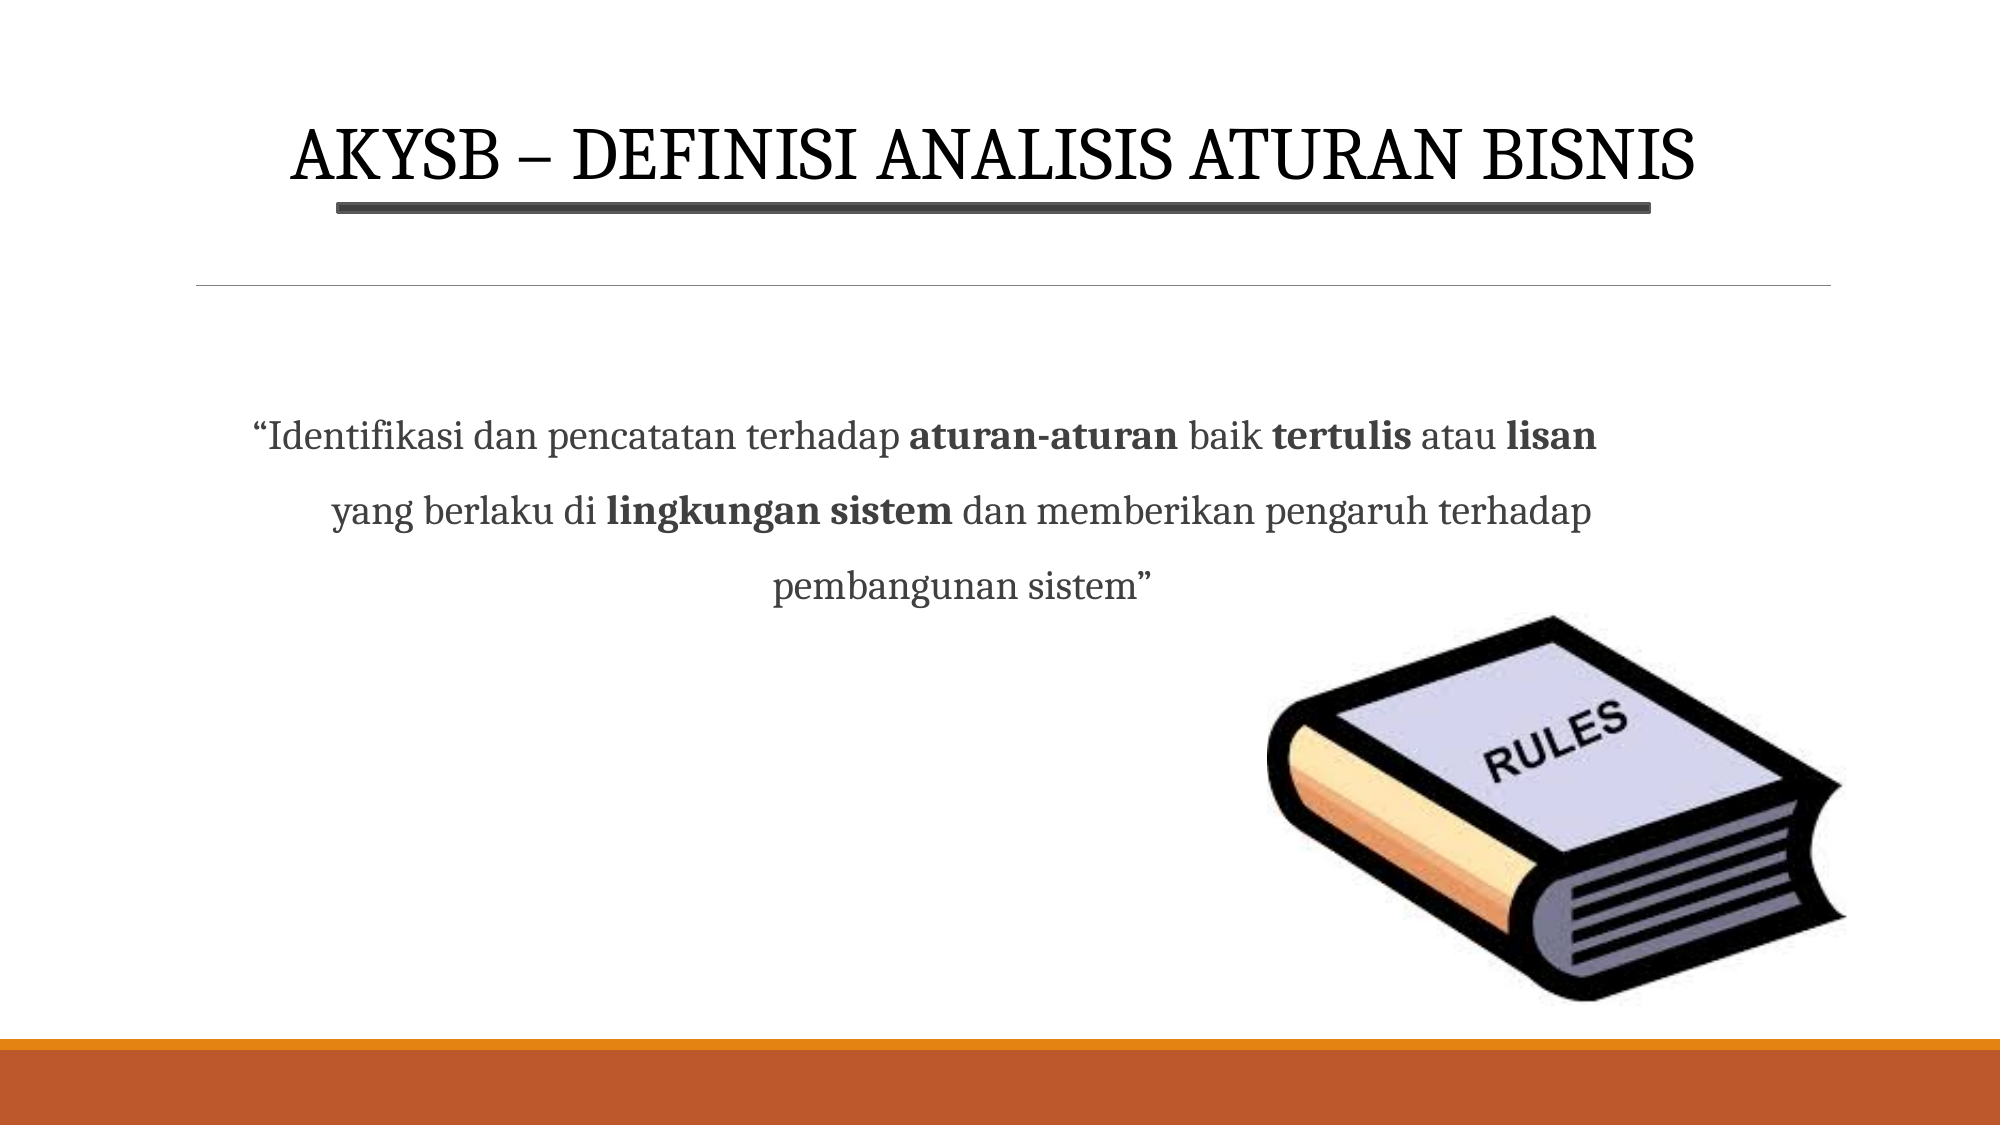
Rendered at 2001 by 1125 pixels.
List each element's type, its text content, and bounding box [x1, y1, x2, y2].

text_box AKYSB – DEFINISI ANALISIS ATURAN BISNIS [274, 87, 1713, 213]
list “Identifikasi dan pencatatan terhadap aturan-aturan baik tertulis atau lisan yang berlaku di lingkungan sistem dan memberikan pengaruh terhadap pembangunan sistem” [249, 375, 1600, 1125]
picture [1267, 612, 1852, 1006]
text_box [336, 202, 1651, 214]
